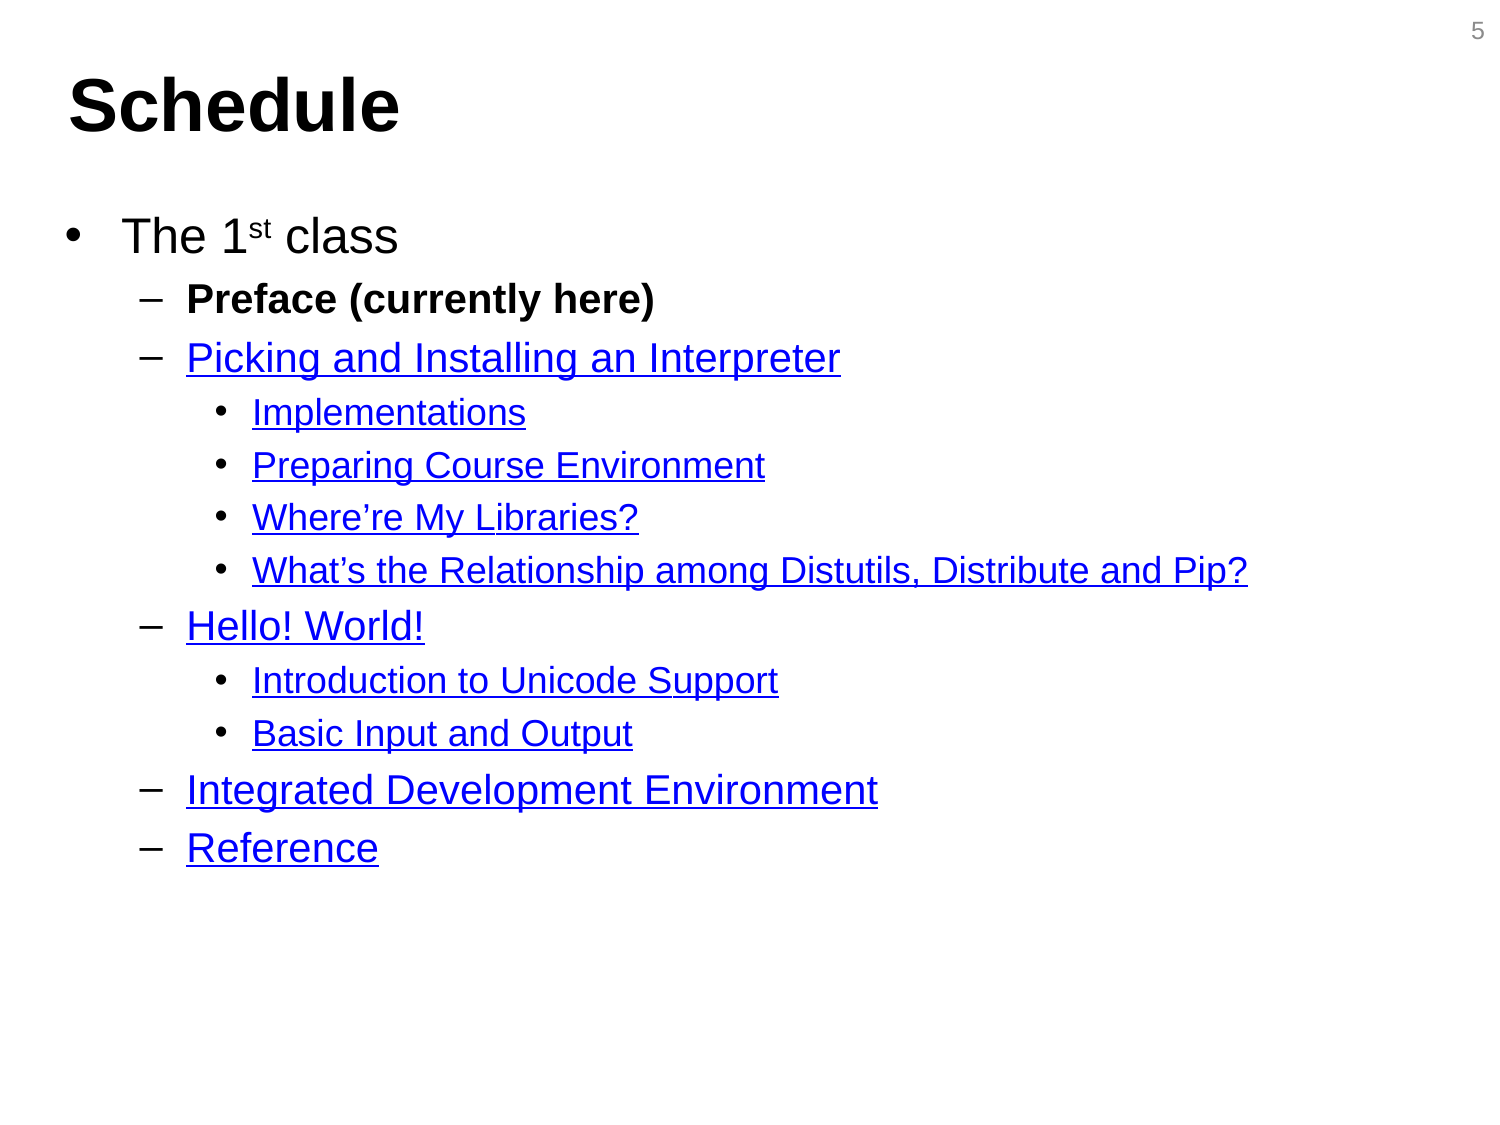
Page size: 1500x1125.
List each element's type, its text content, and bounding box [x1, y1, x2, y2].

list The 1st class Preface (currently here) Picking and Installing an Interpreter Implementations Preparing Course Environment Where’re My Libraries? What’s the Relationship among Distutils, Distribute and Pip? Hello! World! Introduction to Unicode Support Basic Input and Output Integrated Development Environment Reference [49, 196, 1400, 939]
title Schedule [53, 7, 1404, 195]
slide_number 5 [1149, 0, 1500, 60]
